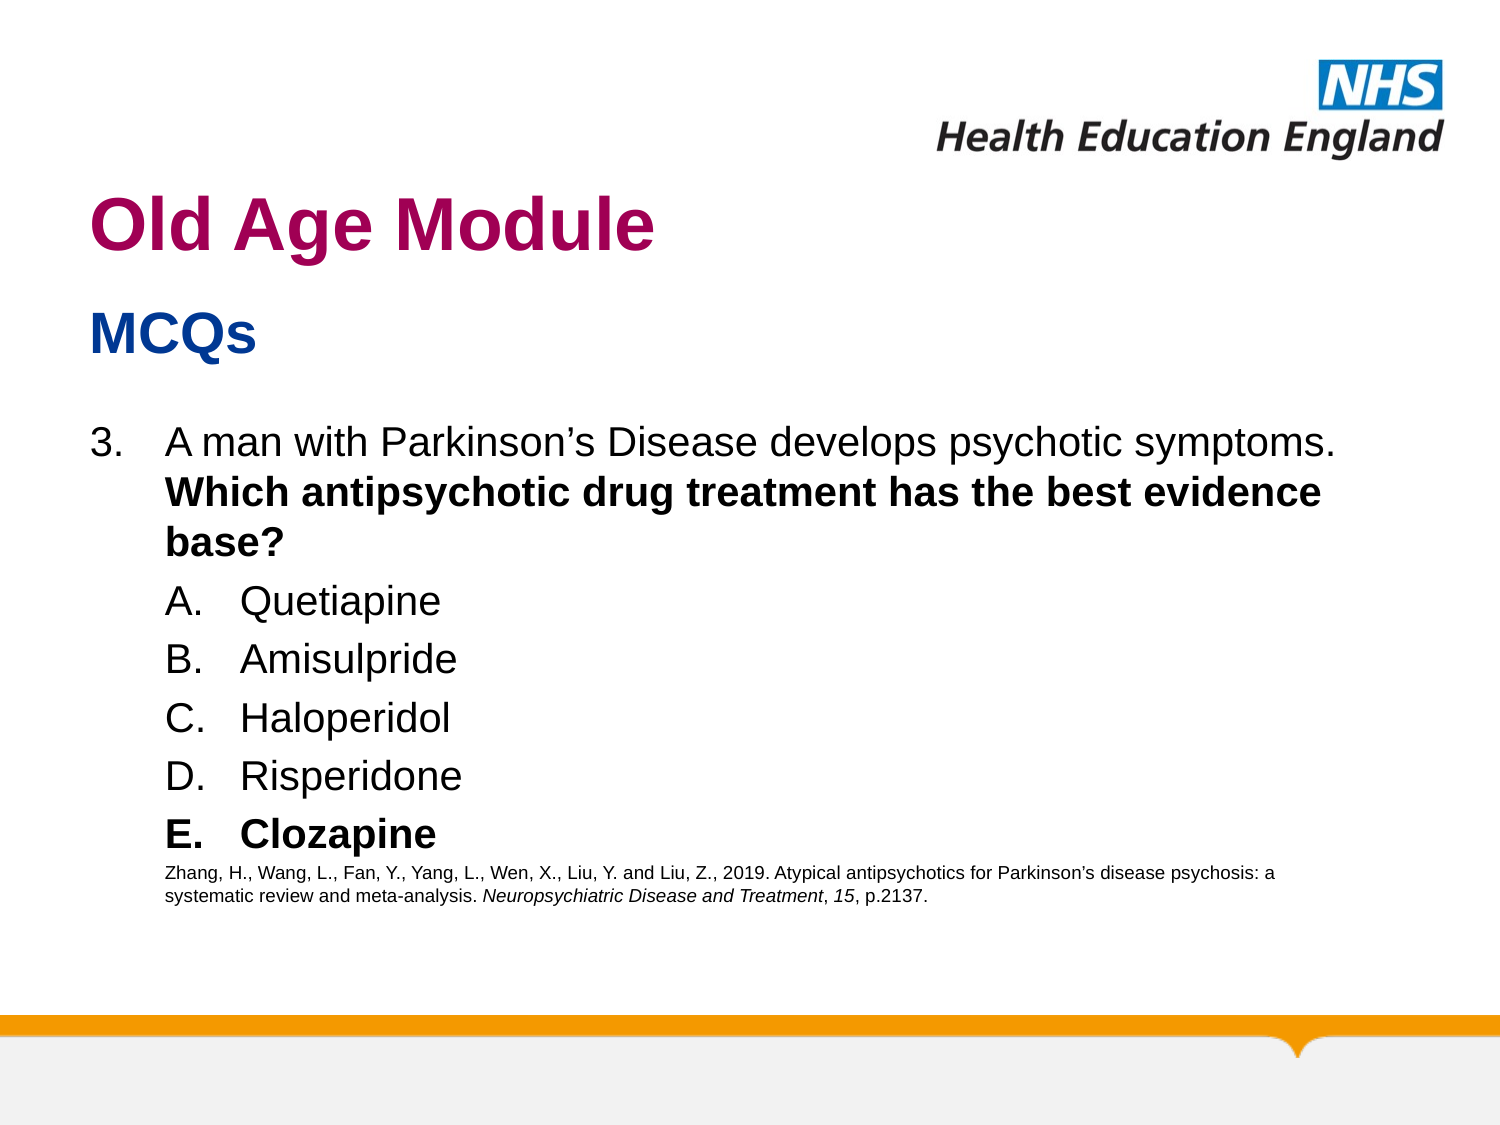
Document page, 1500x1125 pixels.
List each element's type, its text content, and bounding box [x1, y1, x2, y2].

picture [936, 59, 1445, 161]
subtitle MCQs [75, 288, 1361, 384]
title Old Age Module [75, 168, 1361, 280]
list A man with Parkinson’s Disease develops psychotic symptoms. Which antipsychotic drug treatment has the best evidence base? Quetiapine Amisulpride Haloperidol Risperidone Clozapine Zhang, H., Wang, L., Fan, Y., Yang, L., Wen, X., Liu, Y. and Liu, Z., 2019. Atypical antipsychotics for Parkinson’s disease psychosis: a systematic review and meta-analysis. Neuropsychiatric Disease and Treatment, 15, p.2137. [75, 407, 1361, 811]
